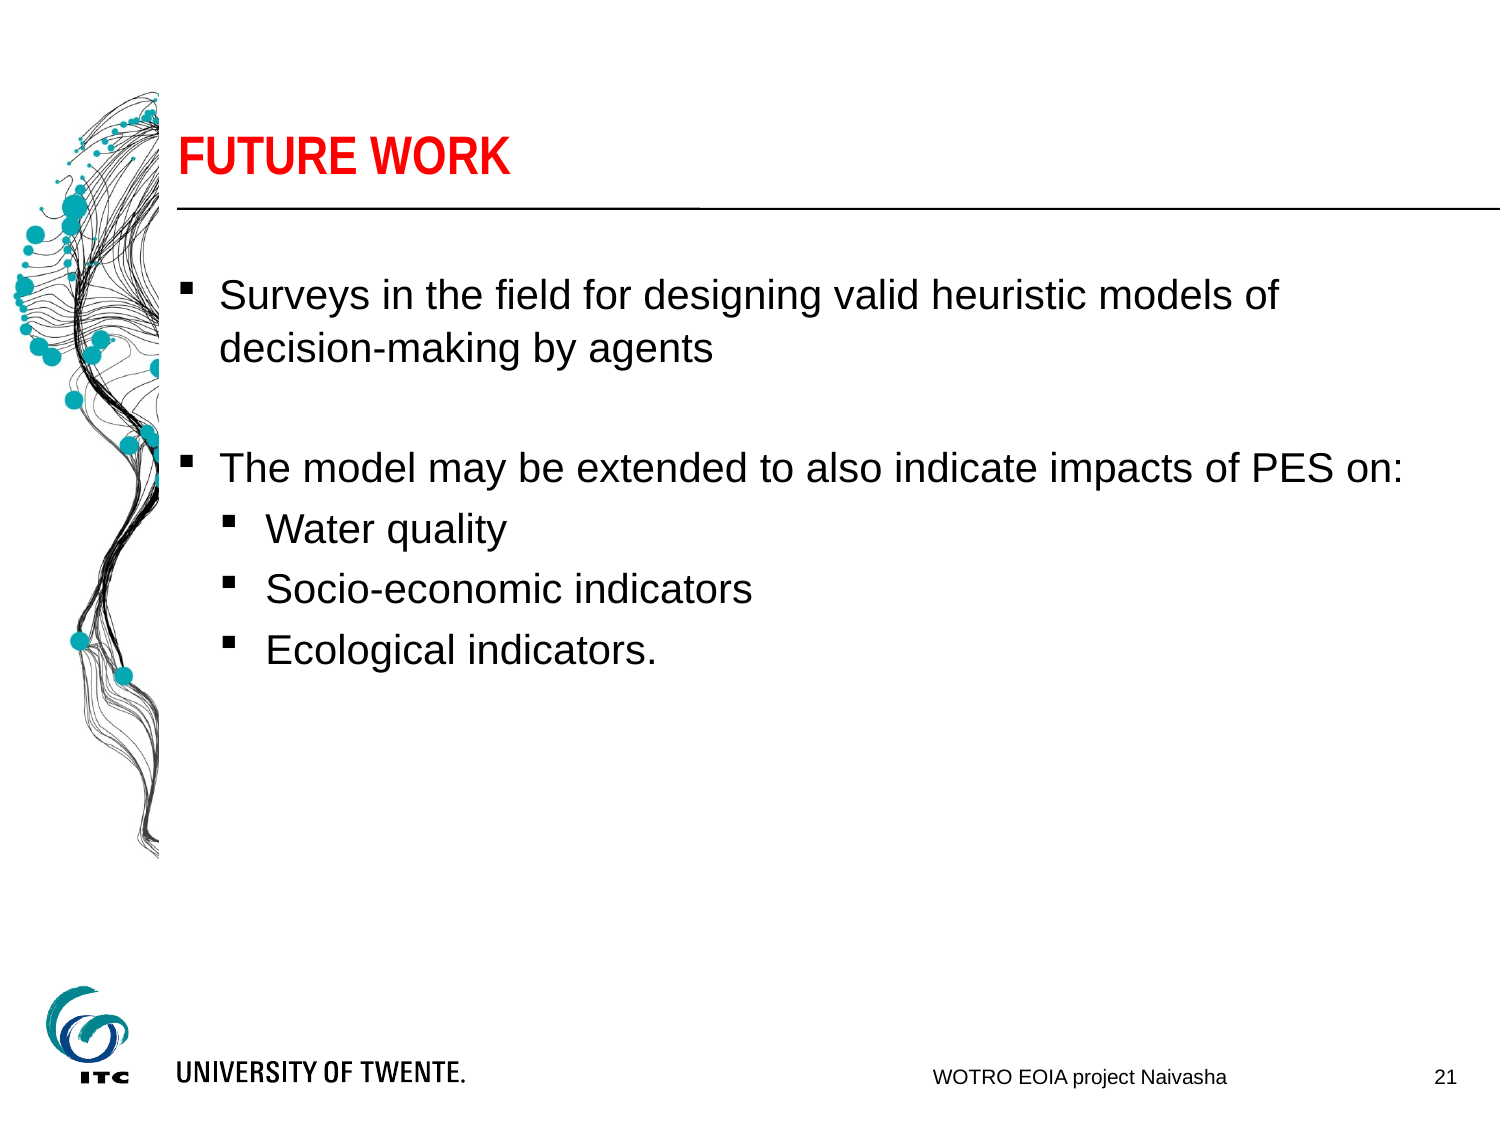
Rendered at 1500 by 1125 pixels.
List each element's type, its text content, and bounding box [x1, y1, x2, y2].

picture [45, 985, 129, 1084]
list Surveys in the field for designing valid heuristic models of decision-making by agents The model may be extended to also indicate impacts of PES on: Water quality Socio-economic indicators Ecological indicators. [176, 258, 1458, 1012]
picture [0, 76, 159, 889]
footer WOTRO EOIA project Naivasha [580, 1049, 1243, 1125]
slide_number 21 [1395, 1049, 1458, 1125]
title FUTURE WORK [178, 65, 1455, 186]
